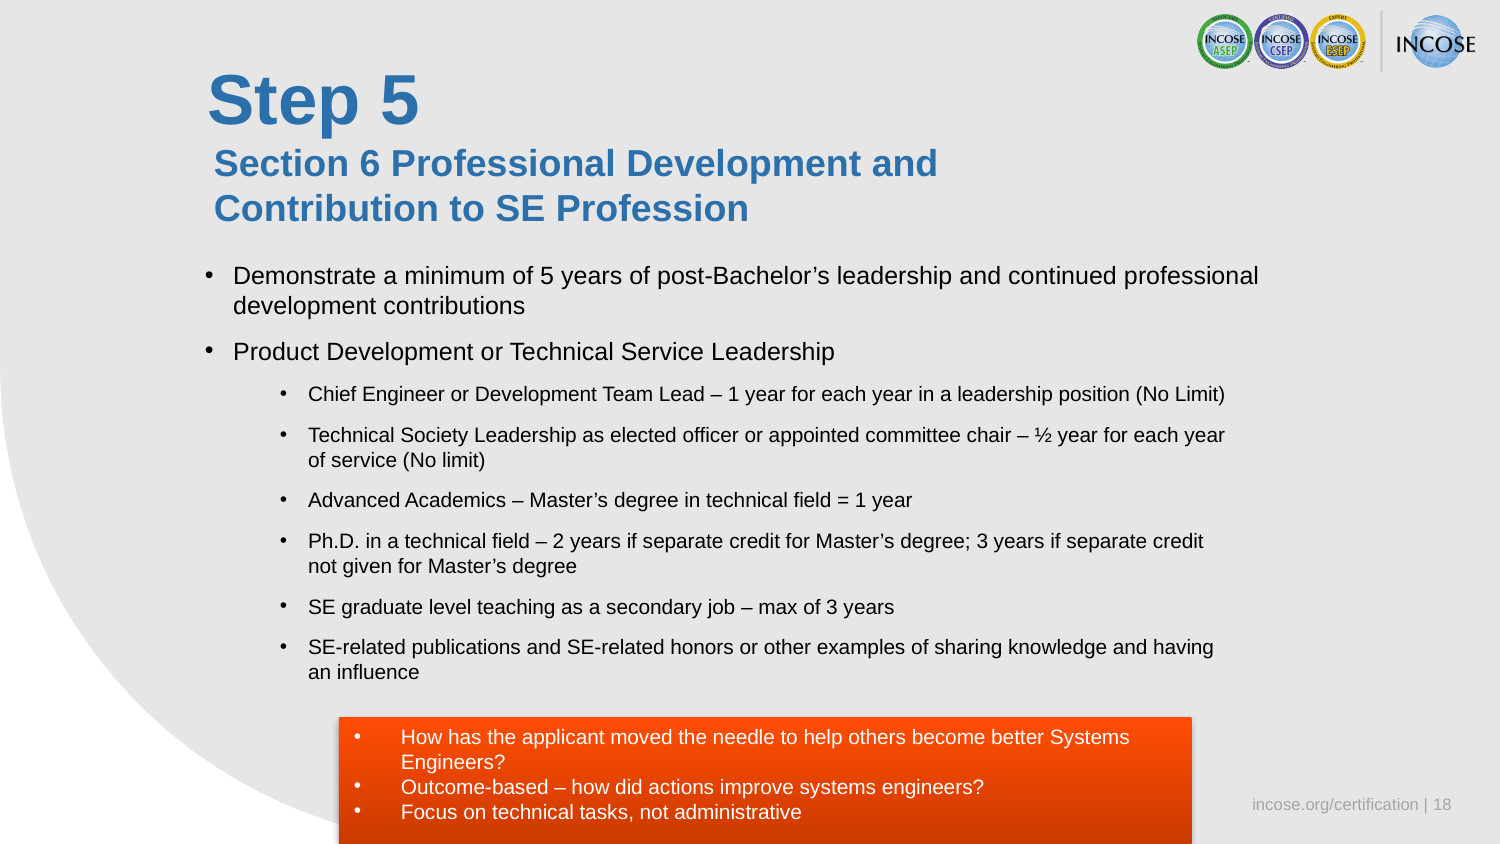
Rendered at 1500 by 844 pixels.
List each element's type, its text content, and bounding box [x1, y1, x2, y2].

text_box [0, 368, 333, 844]
picture [1397, 15, 1476, 68]
text_box Section 6 Professional Development and Contribution to SE Profession​ [199, 131, 1118, 236]
text_box Step 5 [207, 55, 1267, 148]
text_box Demonstrate a minimum of 5 years of post-Bachelor’s leadership and continued professional development contributions​ Product Development or Technical Service Leadership​ Chief Engineer or Development Team Lead – 1 year for each year in a leadership position (No Limit)​ Technical Society Leadership as elected officer or appointed committee chair – ½ year for each year of service (No limit)​ Advanced Academics – Master’s degree in technical field = 1 year​ Ph.D. in a technical field – 2 years if separate credit for Master’s degree; 3 years if separate credit not given for Master’s degree​ SE graduate level teaching as a secondary job – max of 3 years​ SE-related publications and SE-related honors or other examples of sharing knowledge and having an influence​ [189, 252, 1285, 692]
picture [1197, 14, 1253, 55]
text_box How has the applicant moved the needle to help others become better Systems Engineers? Outcome-based – how did actions improve systems engineers? Focus on technical tasks, not administrative [338, 717, 1192, 844]
picture [1310, 14, 1366, 69]
picture [1254, 14, 1309, 69]
